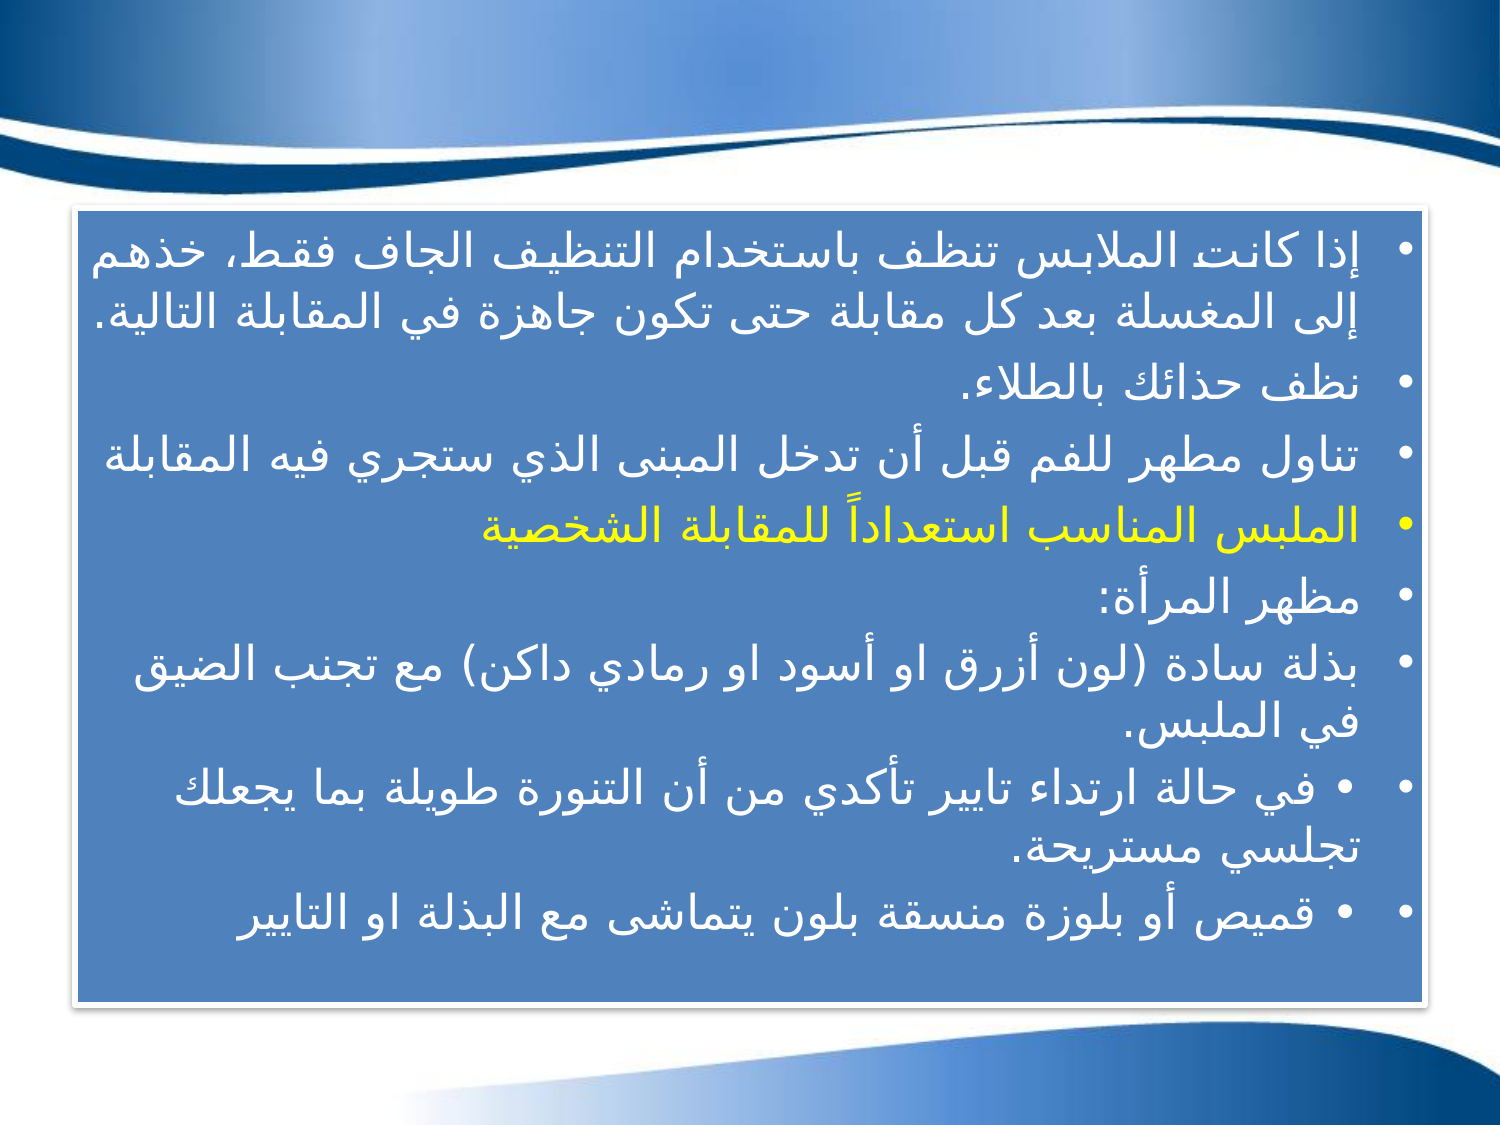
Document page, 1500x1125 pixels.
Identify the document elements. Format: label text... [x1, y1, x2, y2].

list إذا كانت الملابس تنظف باستخدام التنظيف الجاف فقط، خذهم إلى المغسلة بعد كل مقابلة حتى تكون جاهزة في المقابلة التالية. نظف حذائك بالطلاء. تناول مطهر للفم قبل أن تدخل المبنى الذي ستجري فيه المقابلة الملبس المناسب استعداداً للمقابلة الشخصية مظهر المرأة: بذلة سادة (لون أزرق او أسود او رمادي داكن) مع تجنب الضيق في الملبس. • في حالة ارتداء تايير تأكدي من أن التنورة طويلة بما يجعلك تجلسي مستريحة. • قميص أو بلوزة منسقة بلون يتماشى مع البذلة او التايير [72, 205, 1428, 1008]
picture [0, 0, 1500, 1125]
